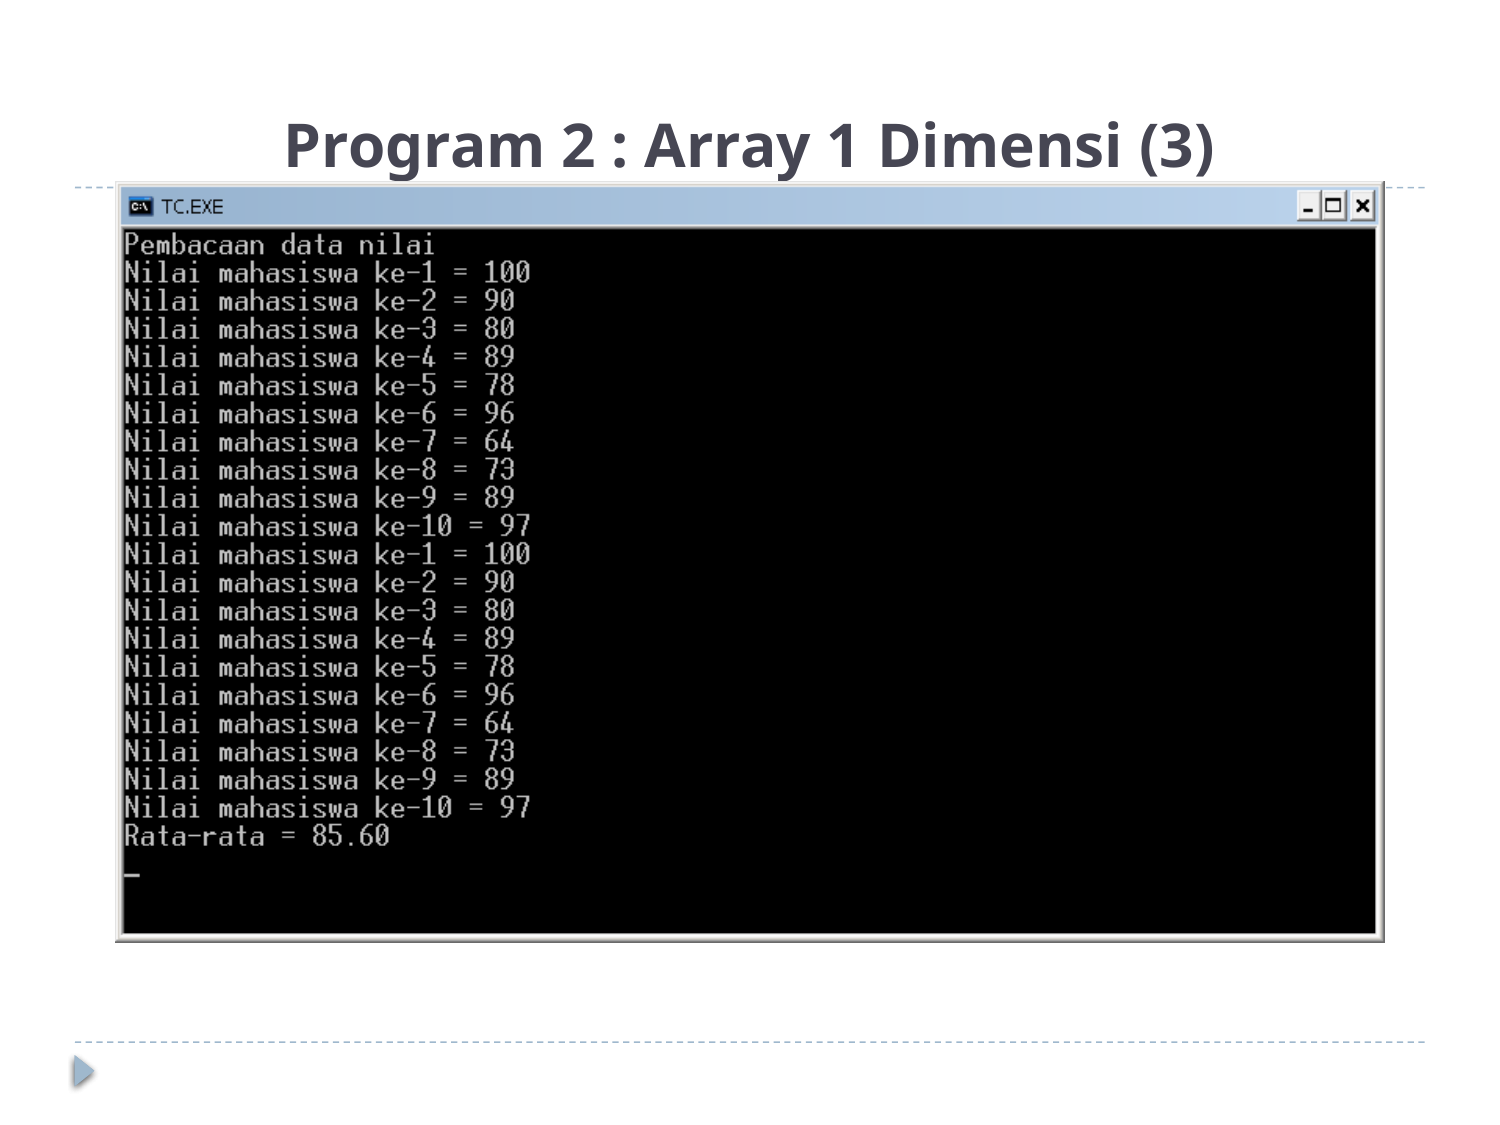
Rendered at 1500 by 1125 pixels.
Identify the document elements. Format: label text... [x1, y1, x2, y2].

title Program 2 : Array 1 Dimensi (3) [24, 37, 1475, 188]
picture [115, 181, 1385, 944]
